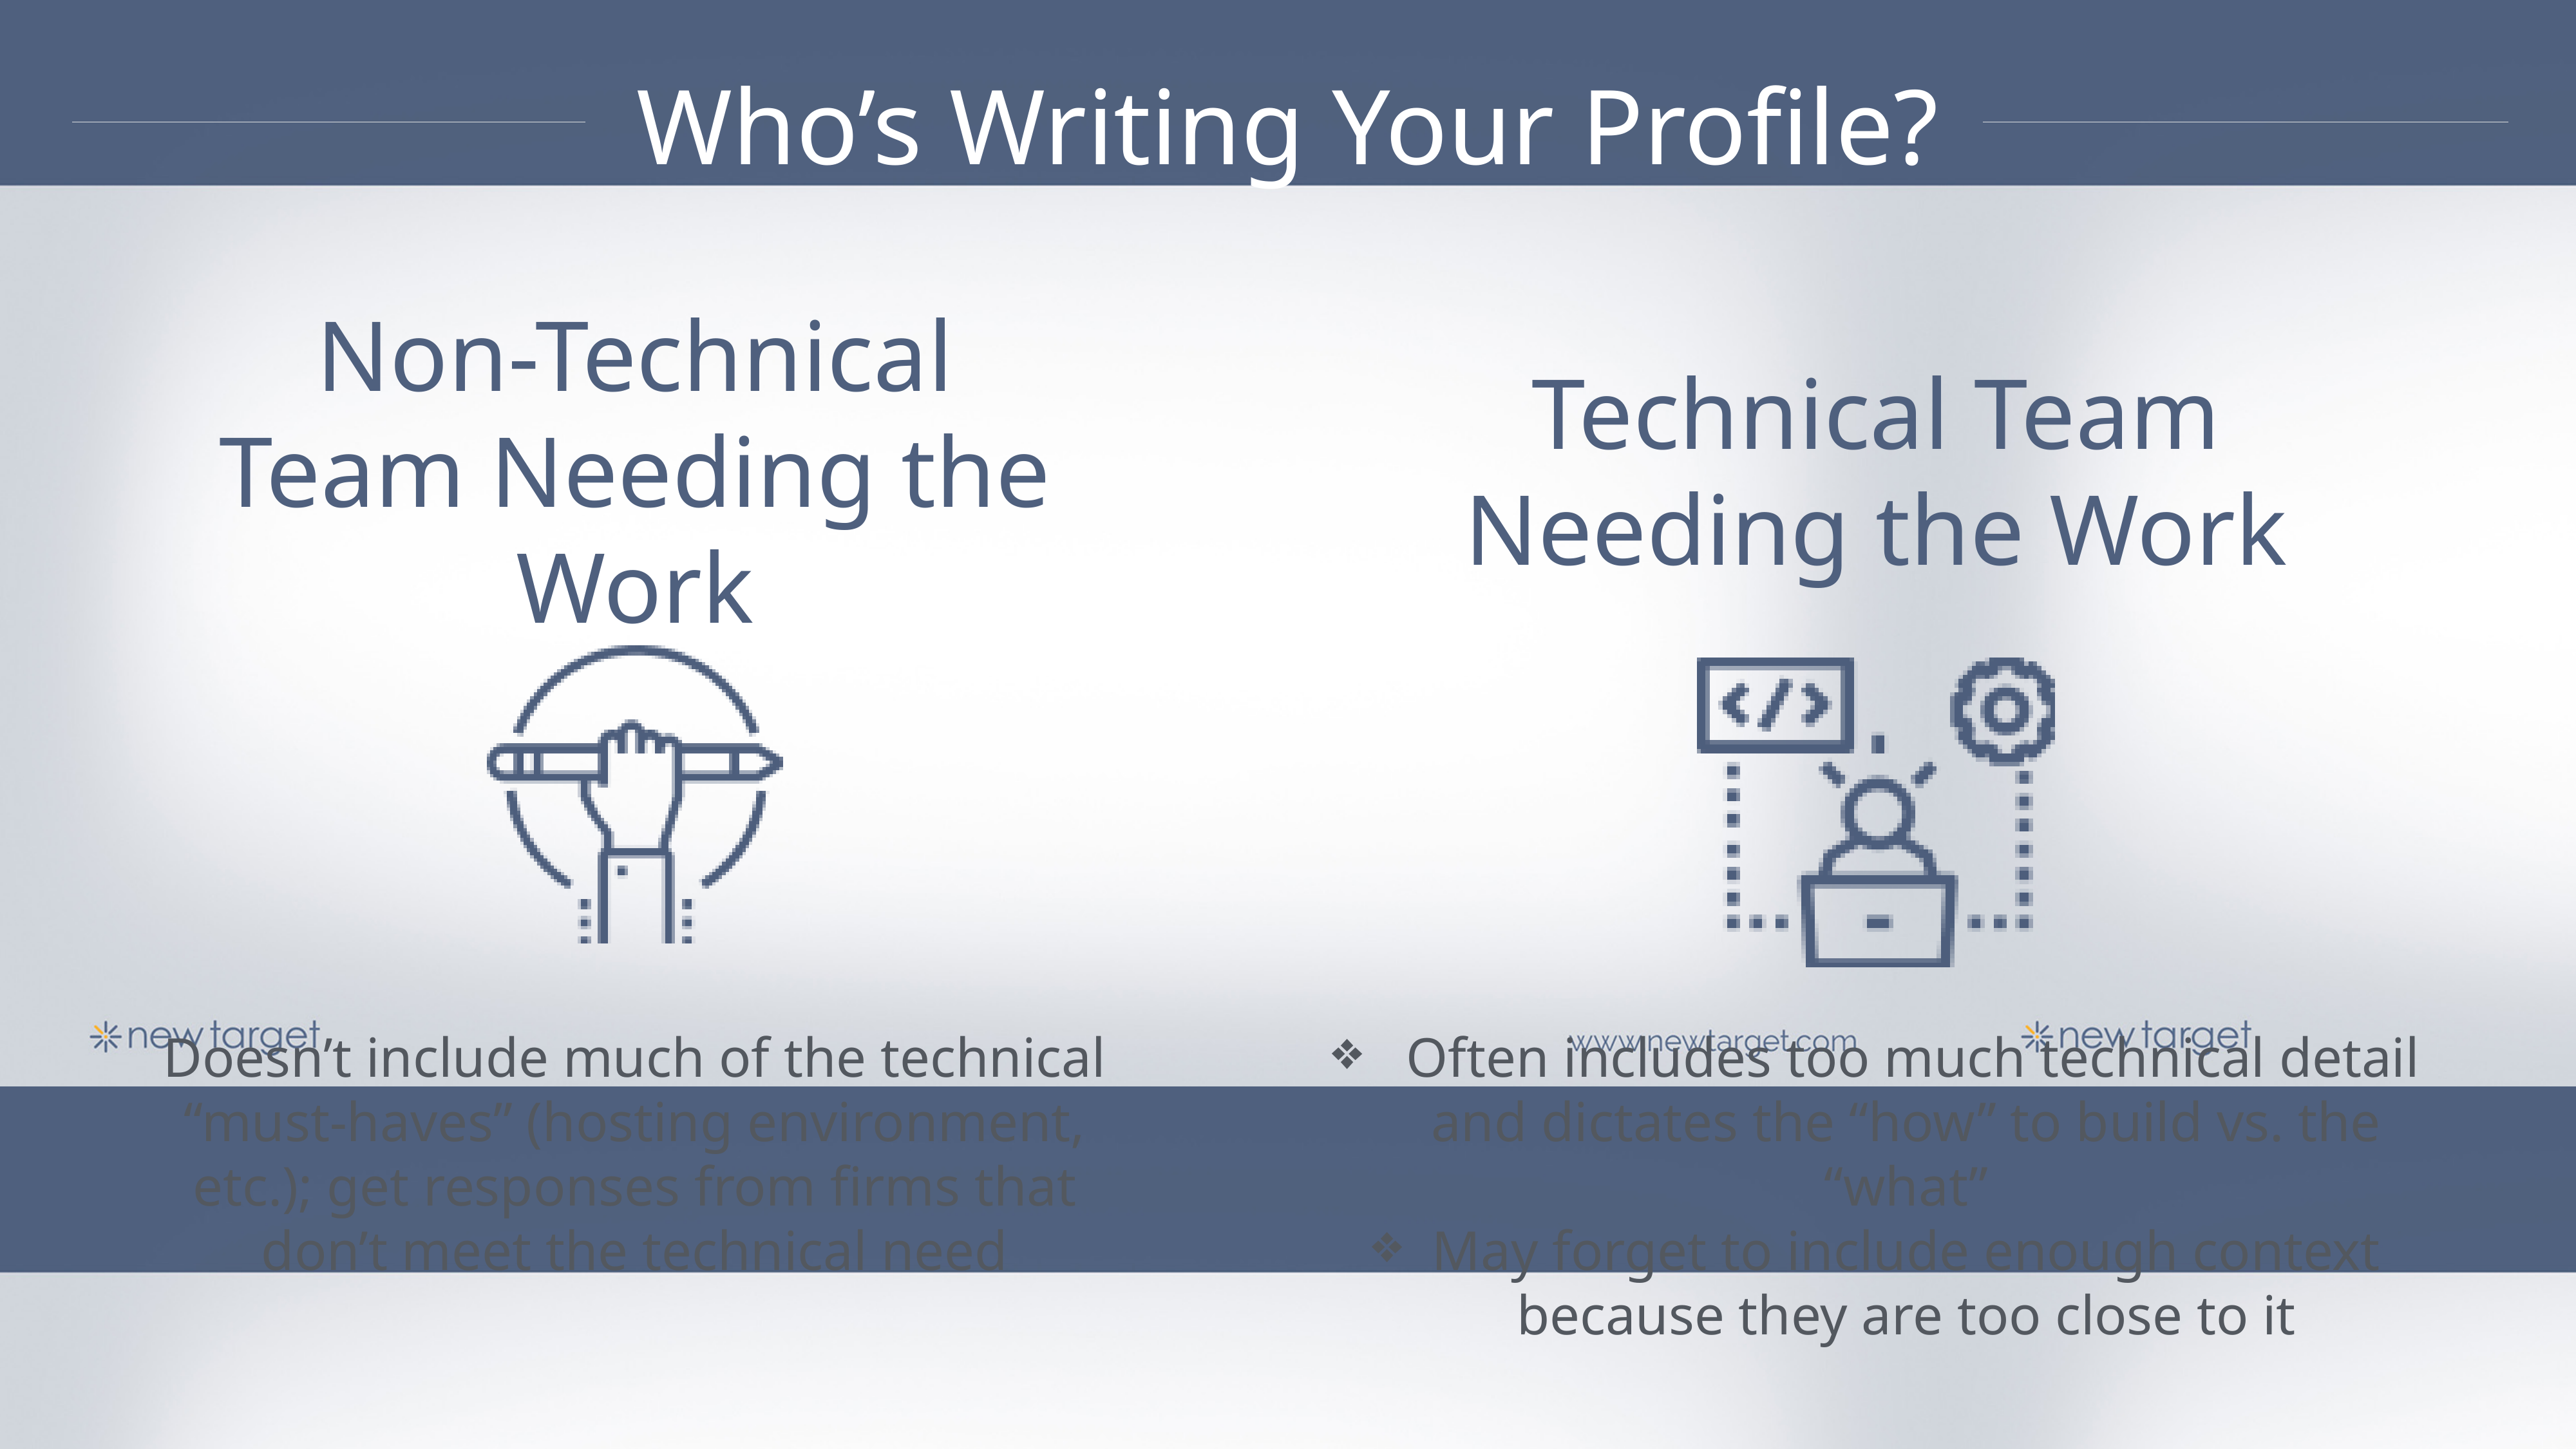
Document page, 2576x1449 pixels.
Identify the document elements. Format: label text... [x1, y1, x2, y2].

text_box Often includes too much technical detail and dictates the “how” to build vs. the “what” May forget to include enough context because they are too close to it [1288, 1019, 2465, 1350]
text_box Who’s Writing Your Profile? [0, 0, 2576, 247]
picture [0, 247, 2576, 1449]
text_box Doesn’t include much of the technical “must-haves” (hosting environment, etc.); get responses from firms that don’t meet the technical need [131, 1018, 1139, 1286]
text_box Non-Technical Team Needing the Work [209, 289, 1061, 648]
text_box Technical Team Needing the Work [1422, 346, 2331, 590]
